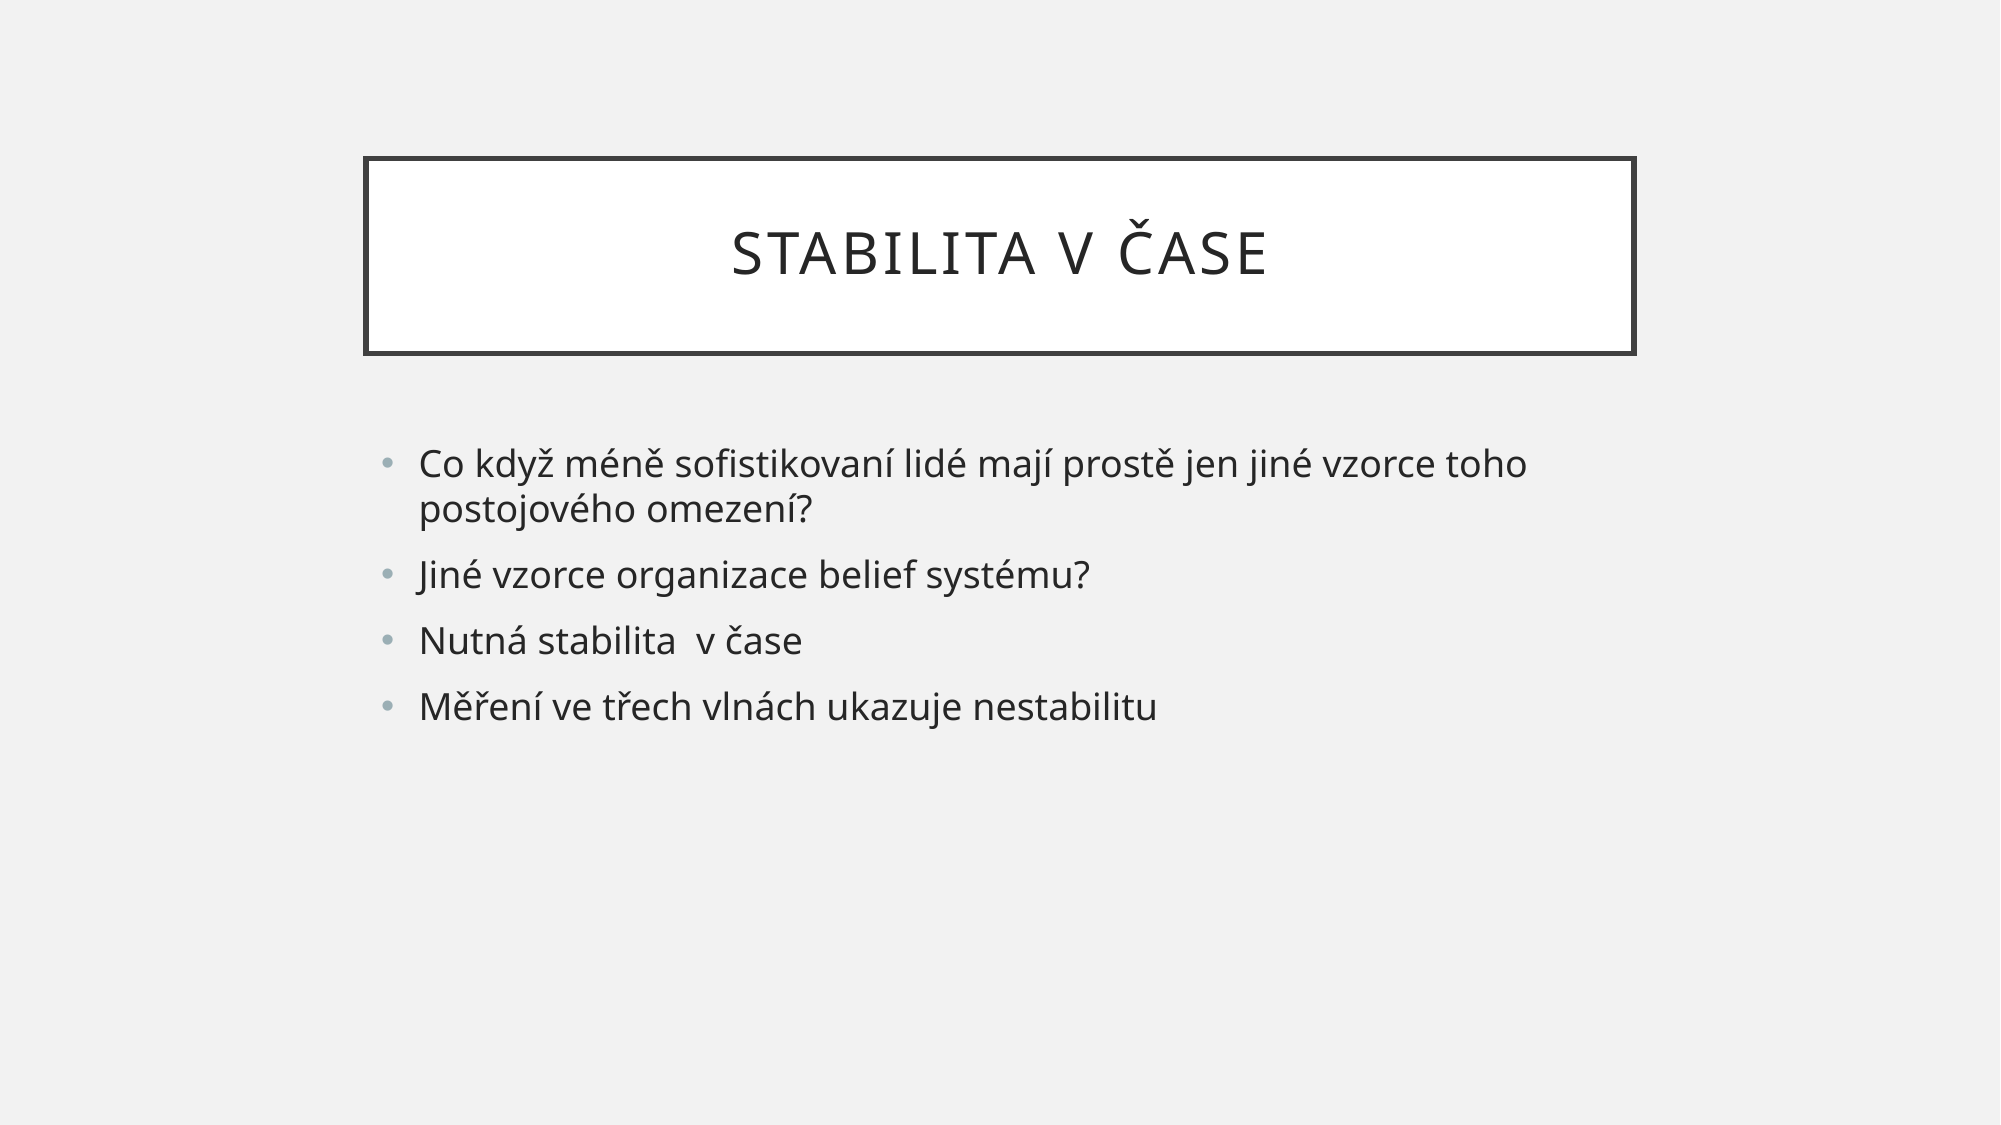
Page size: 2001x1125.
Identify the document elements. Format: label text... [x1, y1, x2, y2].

list Co když méně sofistikovaní lidé mají prostě jen jiné vzorce toho postojového omezení? Jiné vzorce organizace belief systému? Nutná stabilita v čase Měření ve třech vlnách ukazuje nestabilitu [366, 432, 1634, 942]
title Stabilita v čase [363, 156, 1637, 356]
